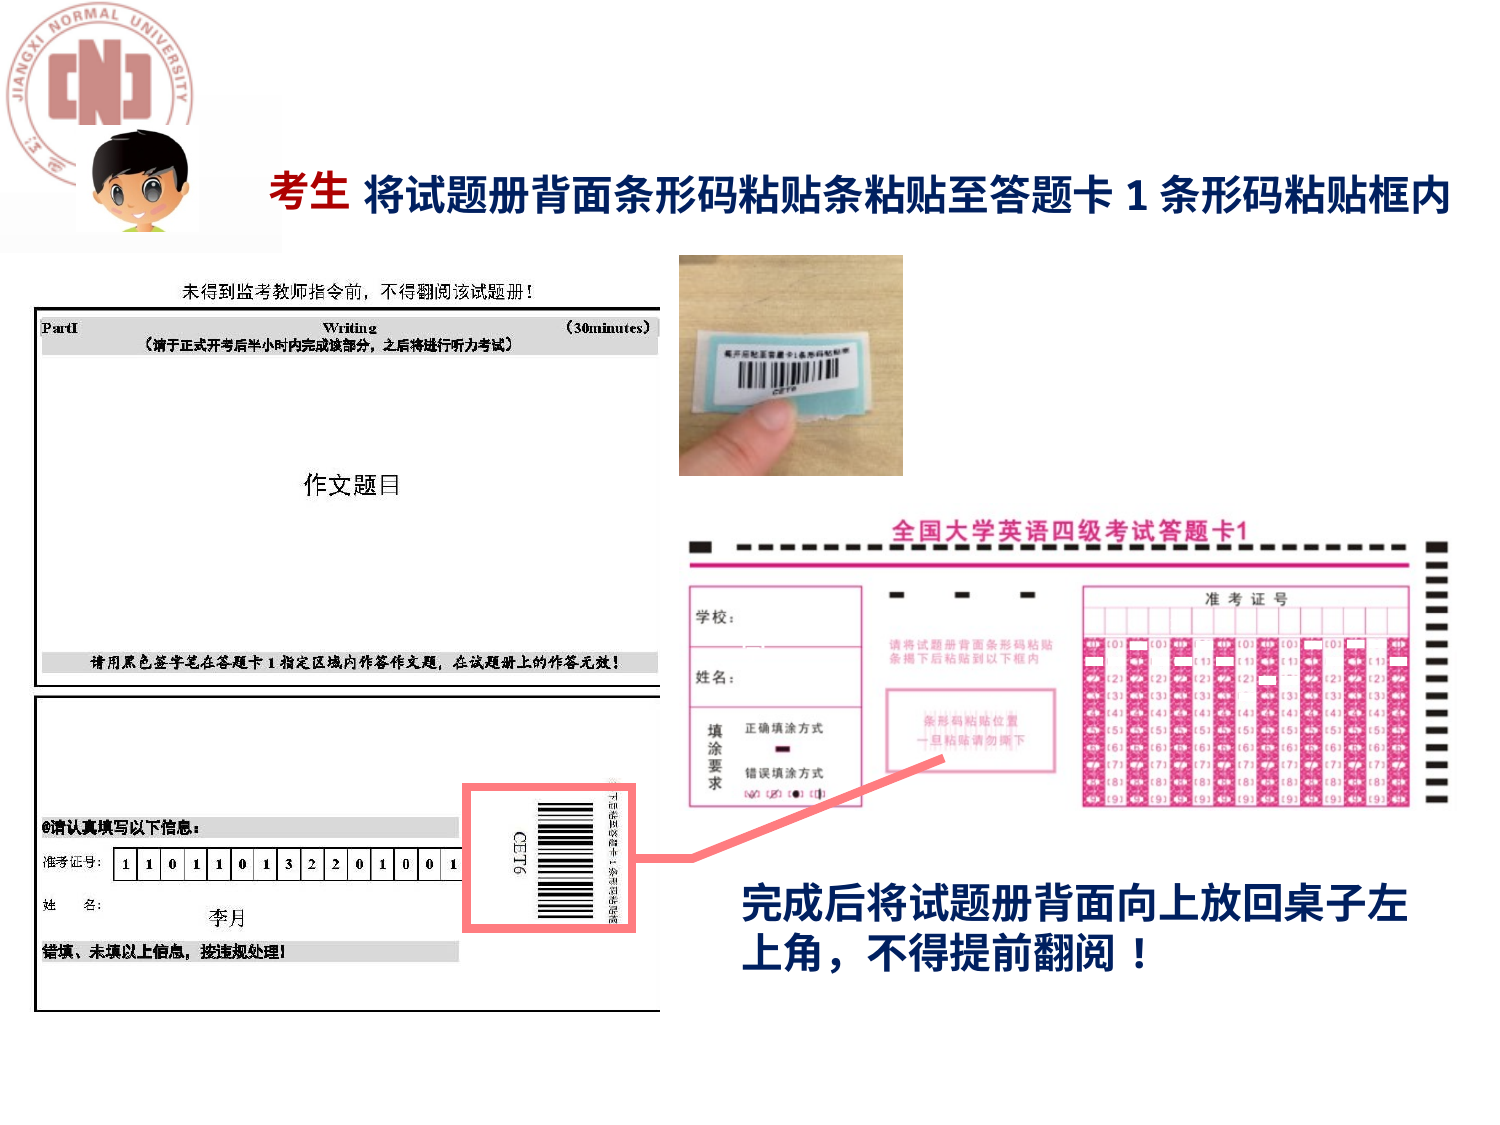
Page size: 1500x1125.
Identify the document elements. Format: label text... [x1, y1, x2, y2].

picture [678, 255, 903, 477]
picture [678, 503, 1457, 811]
text_box 完成后将试题册背面向上放回桌子左上角，不得提前翻阅! [726, 869, 1436, 985]
picture [0, 0, 282, 254]
picture [29, 278, 660, 1012]
text_box 将试题册背面条形码粘贴条粘贴至答题卡1条形码粘贴框内 [348, 160, 1500, 226]
text_box 考生 [285, 148, 376, 224]
